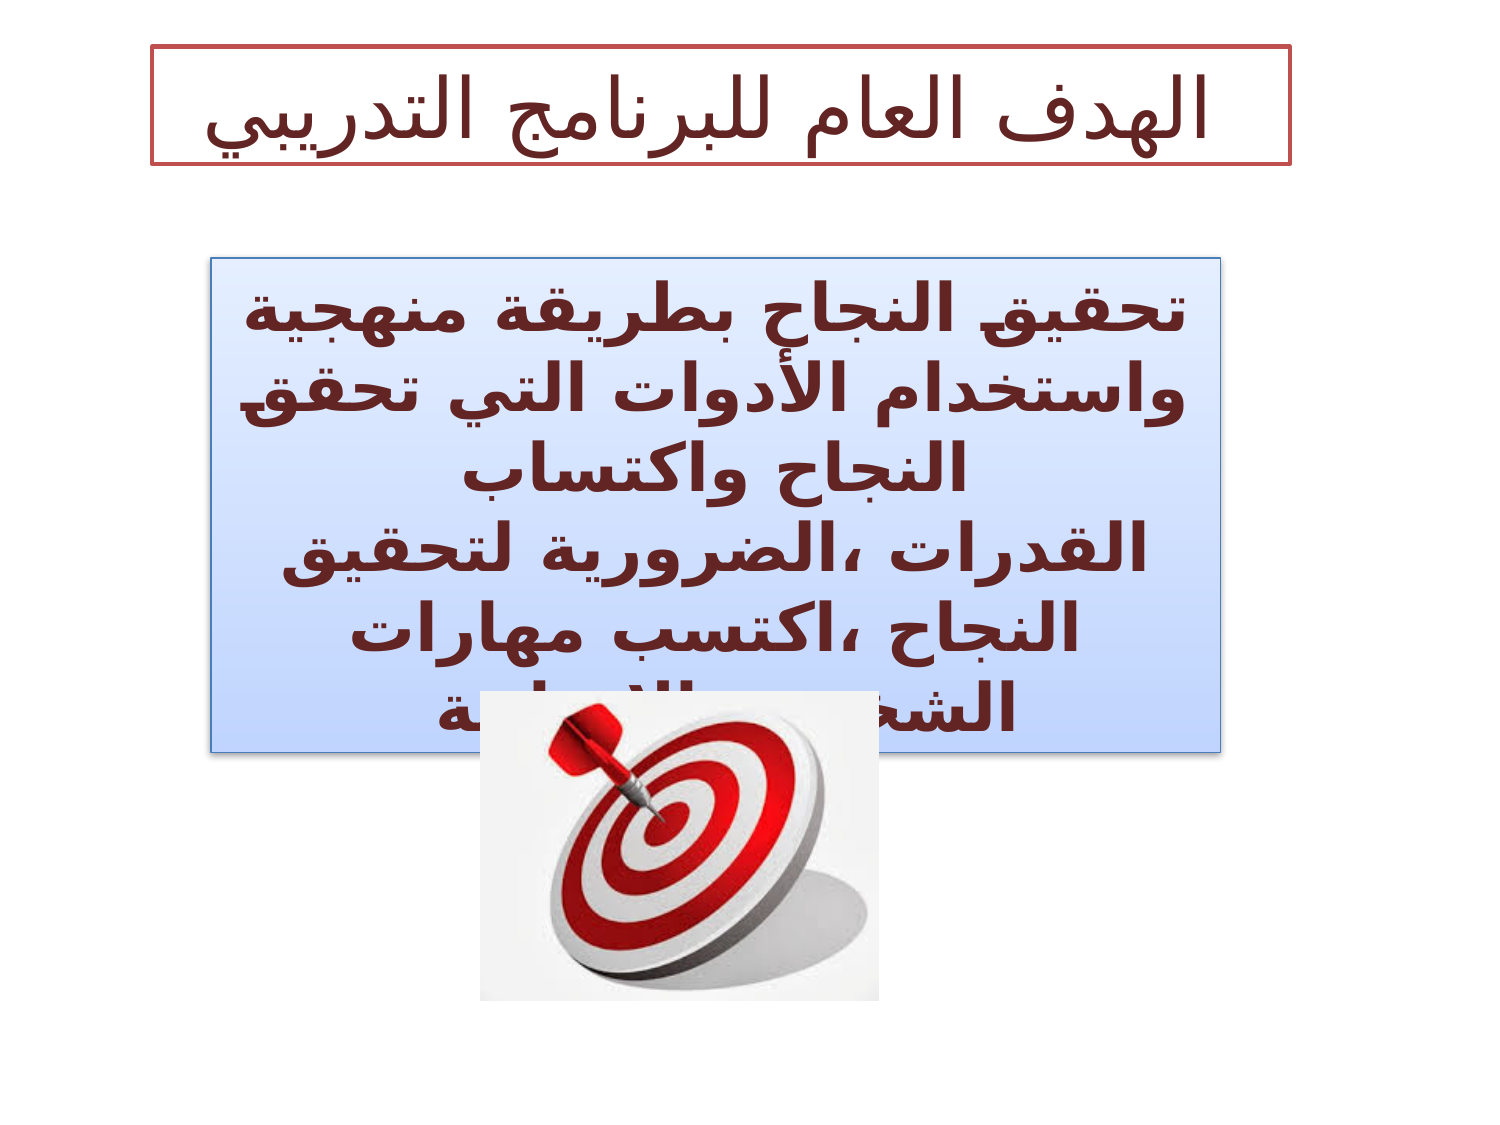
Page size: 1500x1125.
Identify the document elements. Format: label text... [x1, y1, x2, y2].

text_box الهدف العام للبرنامج التدريبي [150, 44, 1292, 166]
picture [480, 691, 880, 1002]
text_box تحقيق النجاح بطريقة منهجية واستخدام الأدوات التي تحقق النجاح واكتساب القدرات ،الضرورية لتحقيق النجاح ،اكتسب مهارات الشخصية الإيجابية [210, 257, 1221, 753]
